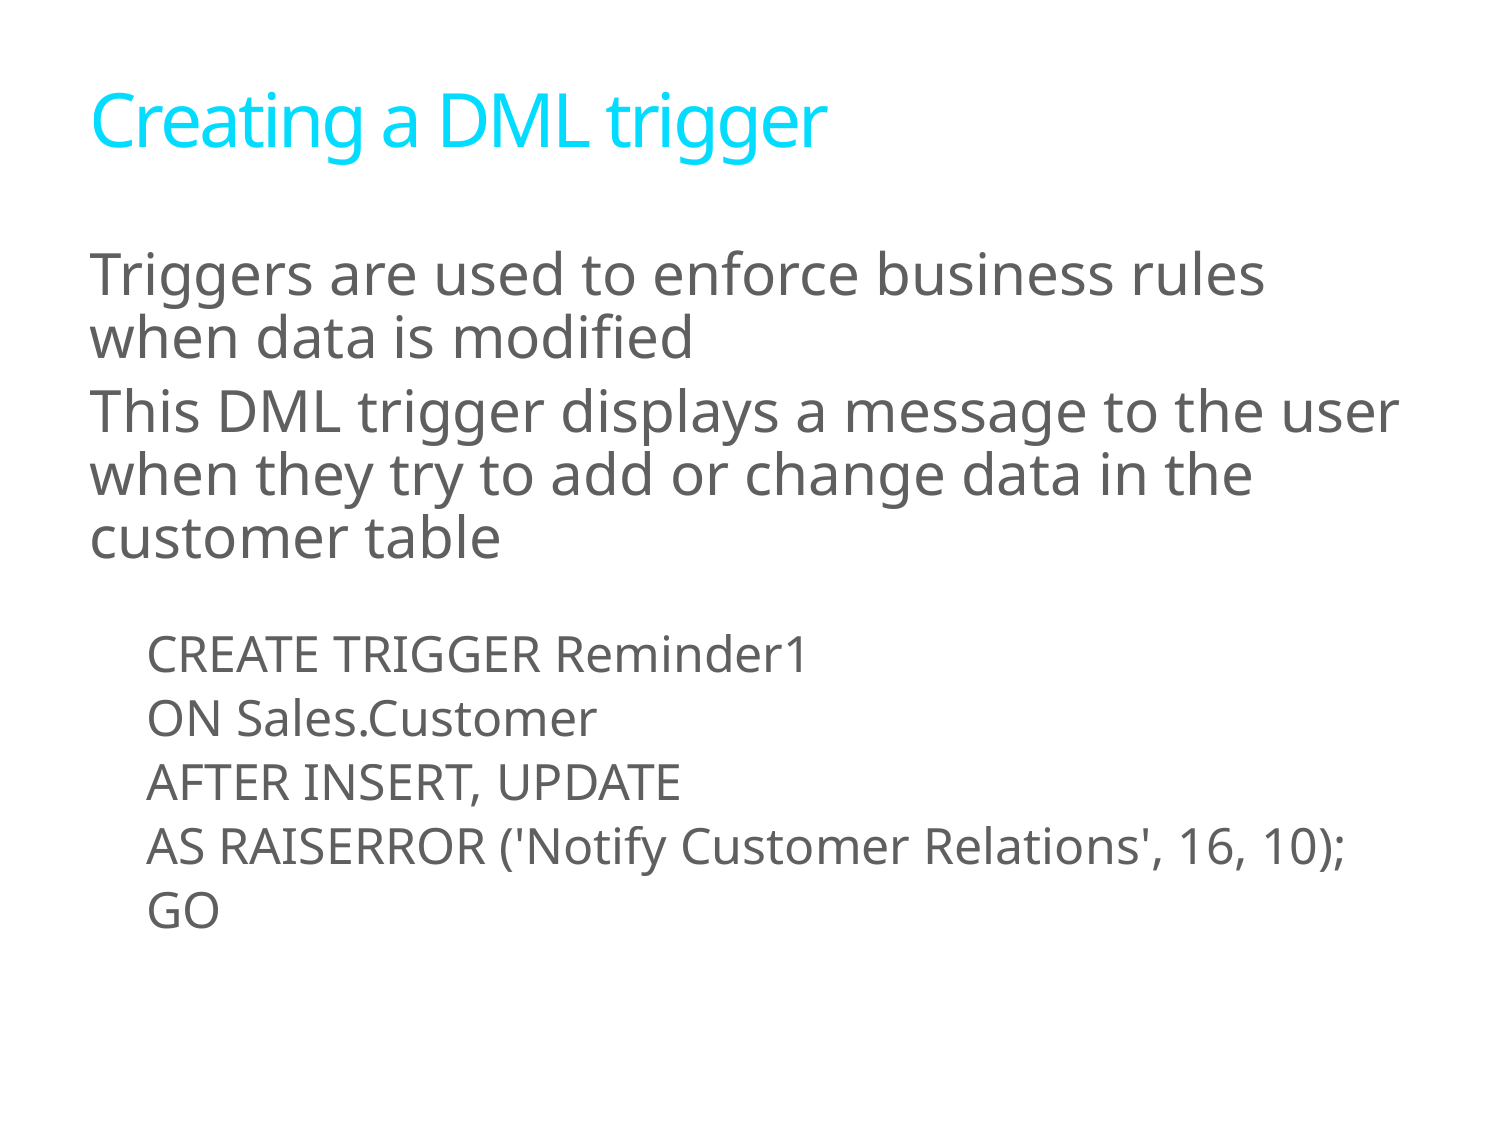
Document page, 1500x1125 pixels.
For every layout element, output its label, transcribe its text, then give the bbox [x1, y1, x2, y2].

title Creating a DML trigger [75, 75, 1425, 225]
list Triggers are used to enforce business rules when data is modified This DML trigger displays a message to the user when they try to add or change data in the customer table CREATE TRIGGER Reminder1 ON Sales.Customer AFTER INSERT, UPDATE AS RAISERROR ('Notify Customer Relations', 16, 10); GO [75, 237, 1425, 1063]
